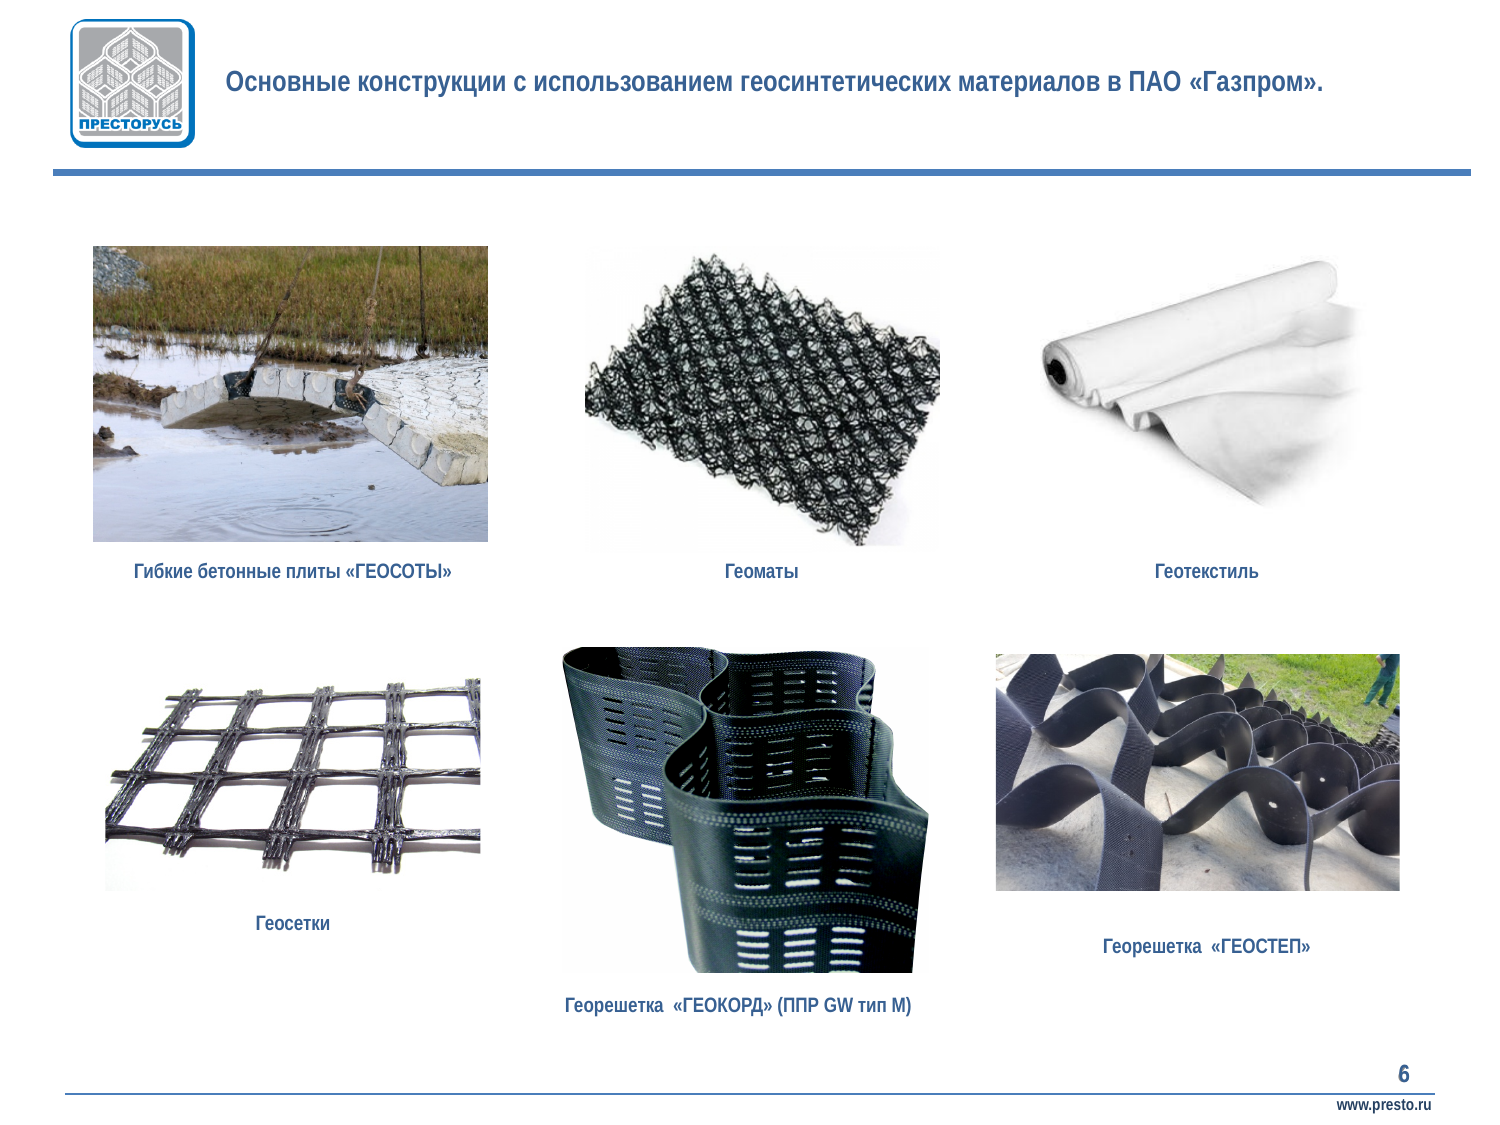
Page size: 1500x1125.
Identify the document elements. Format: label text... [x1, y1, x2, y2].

picture [1030, 245, 1380, 525]
picture [70, 18, 195, 149]
text_box Георешетка «ГЕОСТЕП» [996, 925, 1418, 966]
picture [105, 667, 481, 891]
text_box Геоматы [550, 550, 973, 591]
text_box Геосетки [81, 902, 504, 943]
picture [995, 654, 1400, 891]
text_box 6 [1074, 1042, 1425, 1093]
picture [562, 647, 929, 973]
text_box Геотекстиль [996, 550, 1418, 591]
text_box Основные конструкции с использованием геосинтетических материалов в ПАО «Газпром». [210, 54, 1477, 105]
picture [585, 245, 940, 553]
picture [93, 245, 489, 542]
text_box www.presto.ru [1316, 1086, 1447, 1118]
text_box Георешетка «ГЕОКОРД» (ППР GW тип М) [527, 984, 950, 1025]
text_box Гибкие бетонные плиты «ГЕОСОТЫ» [81, 550, 504, 591]
